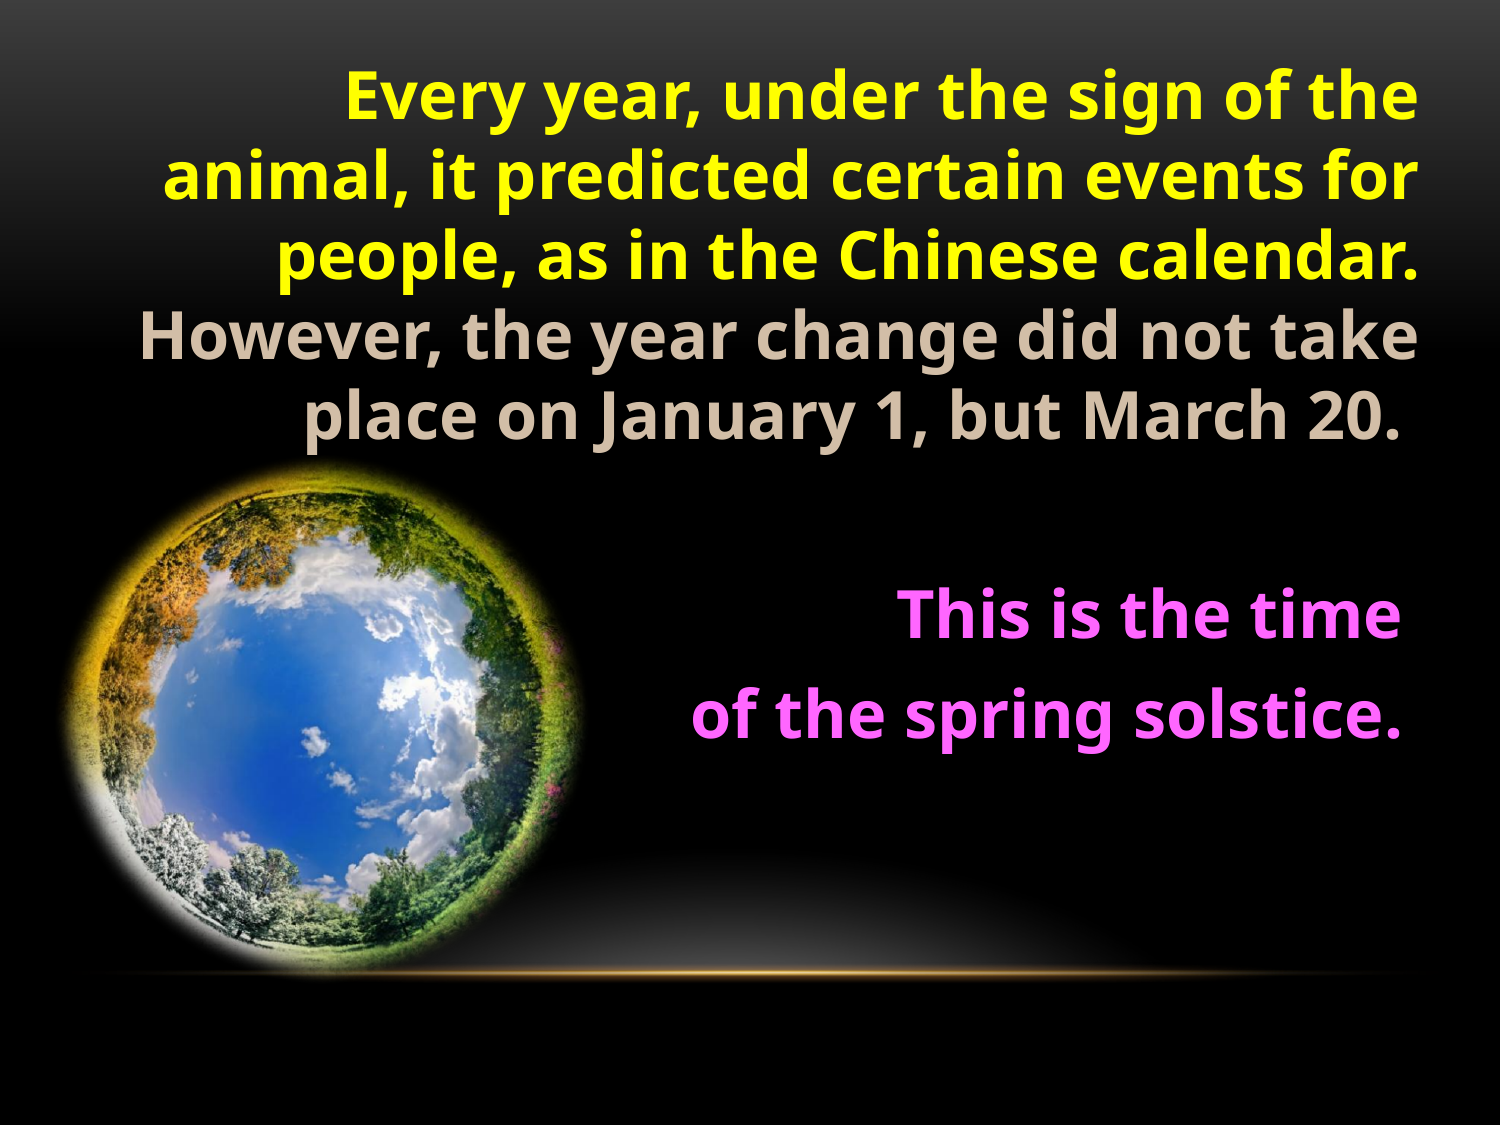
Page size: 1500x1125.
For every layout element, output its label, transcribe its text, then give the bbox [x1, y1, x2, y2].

text_box Every year, under the sign of the animal, it predicted certain events for people, as in the Chinese calendar. However, the year change did not take place on January 1, but March 20. This is the time of the spring solstice. [54, 347, 1436, 557]
picture [0, 0, 1500, 1125]
